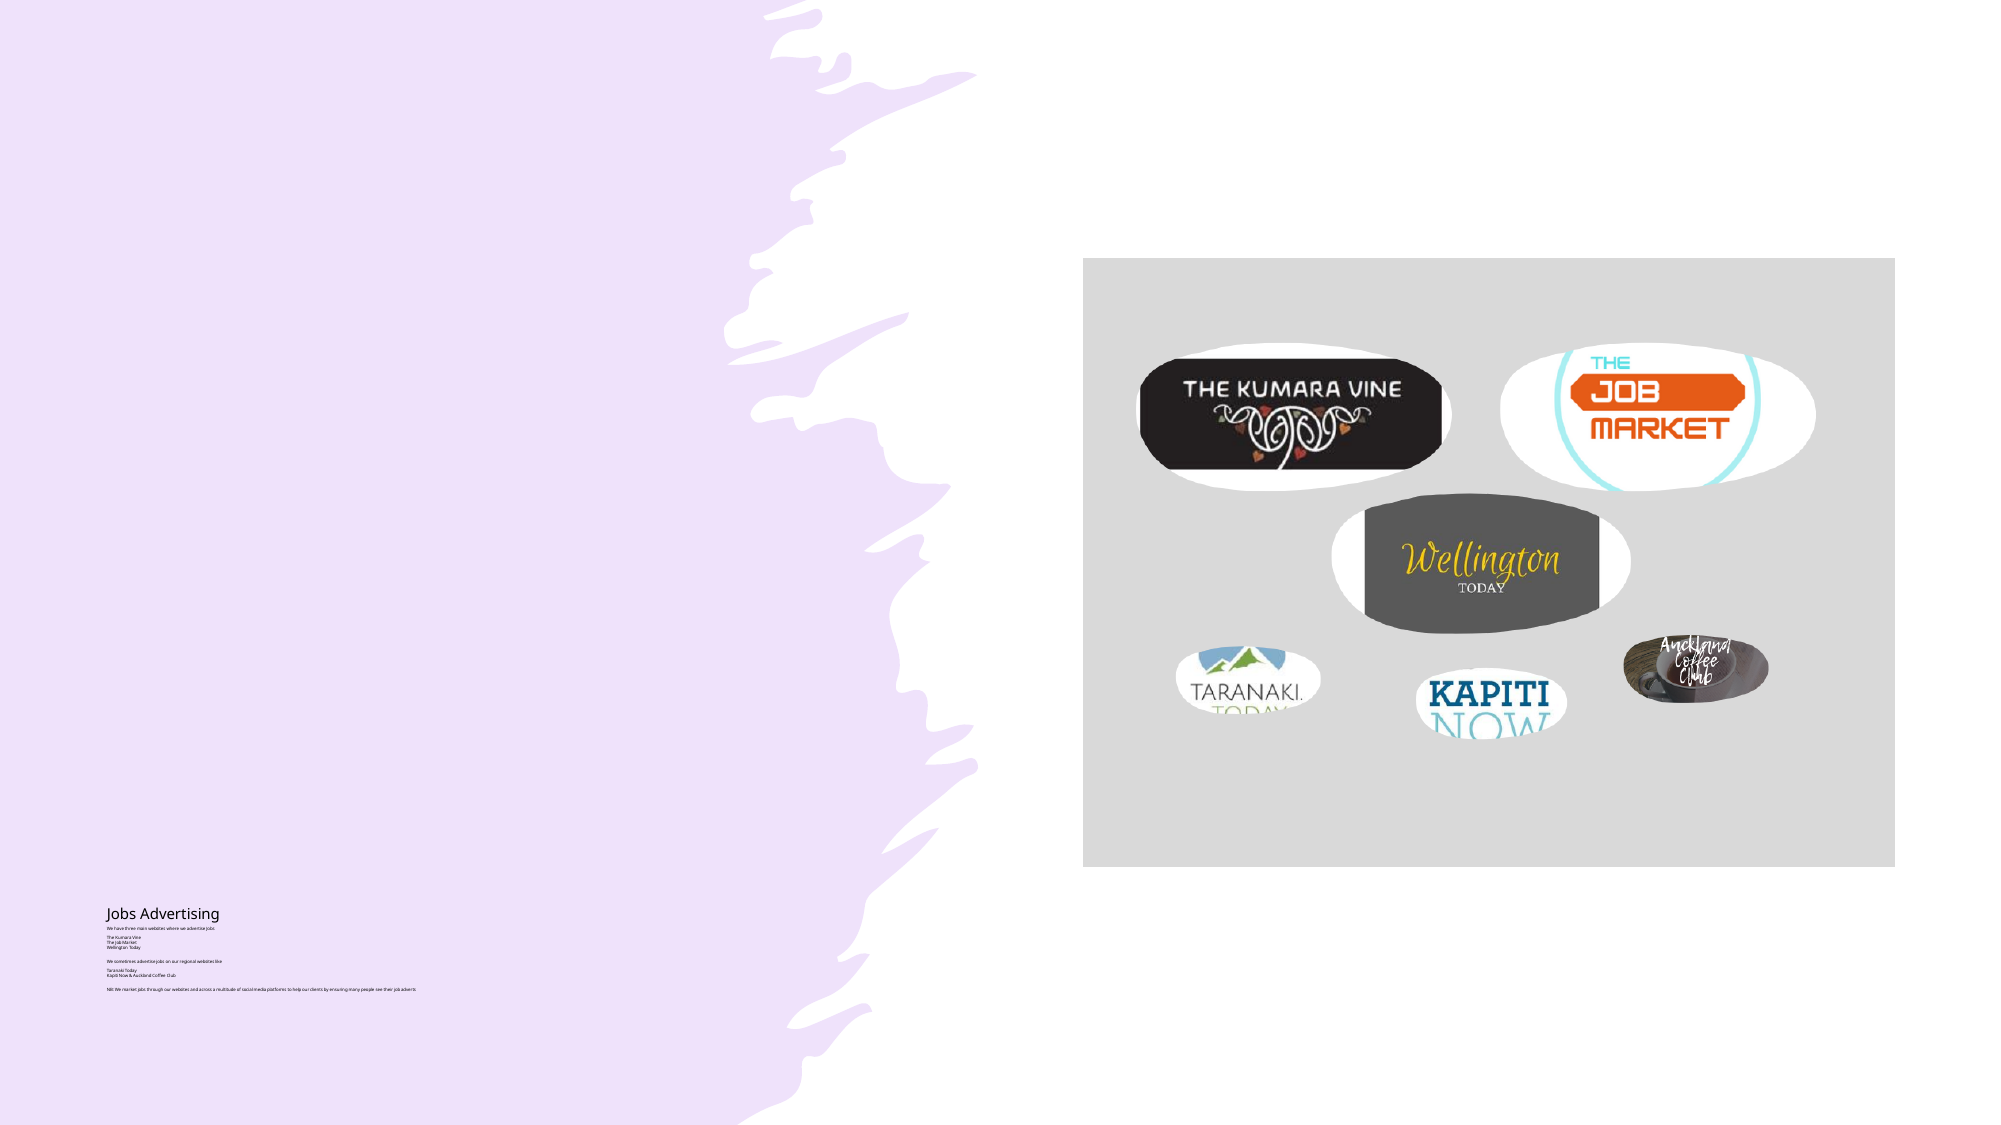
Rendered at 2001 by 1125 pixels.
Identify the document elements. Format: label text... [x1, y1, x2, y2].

text_box [725, 0, 2000, 1125]
title Jobs Advertising We have three main websites where we advertise Jobs The Kumara Vine The Job Market Wellington Today We sometimes advertise jobs on our regional websites like Taranaki Today Kapiti Now & Auckland Coffee Club NB: We market jobs through our websites and across a multitude of social media platforms to help our clients by ensuring many people see their job adverts [91, 845, 633, 1039]
text_box [0, 0, 980, 1125]
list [1083, 258, 1895, 867]
